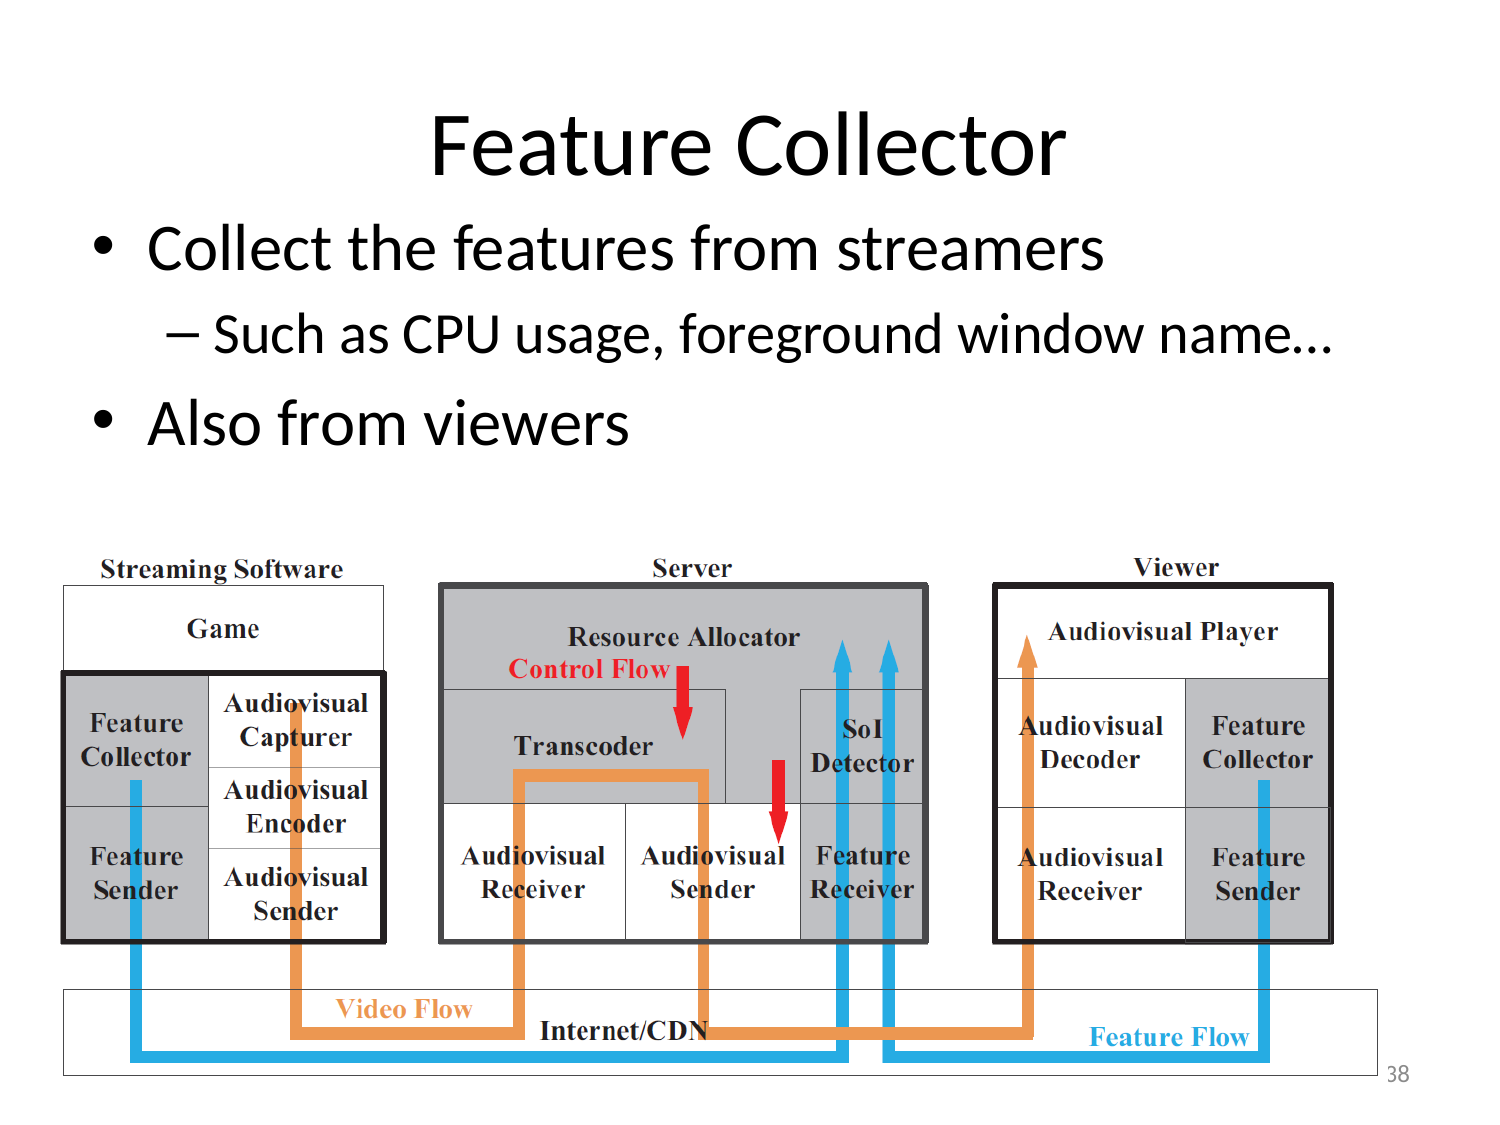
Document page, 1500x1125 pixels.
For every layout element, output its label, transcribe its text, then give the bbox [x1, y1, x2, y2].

picture [29, 543, 1389, 1090]
slide_number 38 [1074, 1042, 1425, 1103]
list Collect the features from streamers Such as CPU usage, foreground window name… Also from viewers [76, 196, 1427, 939]
title Feature Collector [75, 45, 1425, 233]
